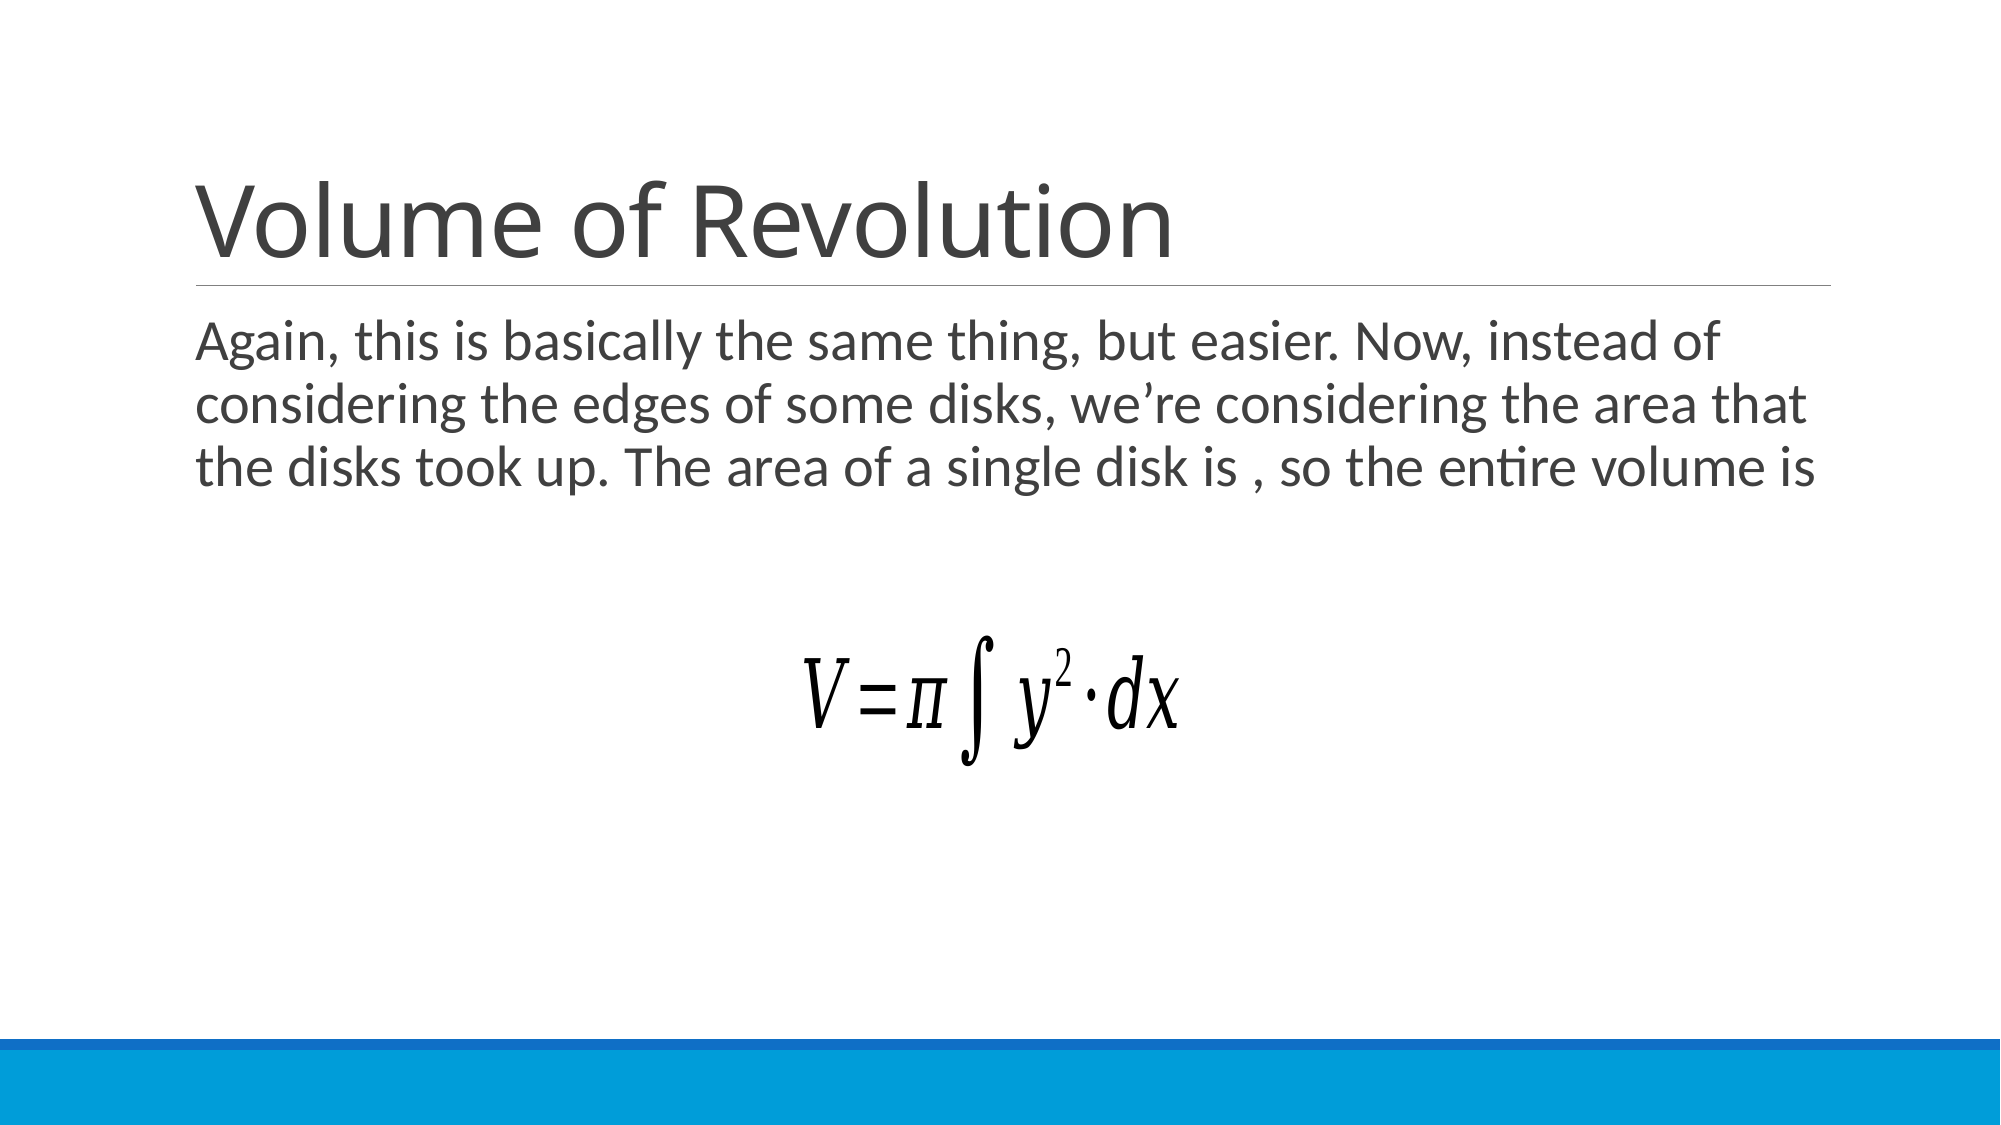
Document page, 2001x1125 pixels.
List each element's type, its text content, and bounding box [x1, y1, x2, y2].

title Volume of Revolution [180, 47, 1830, 285]
